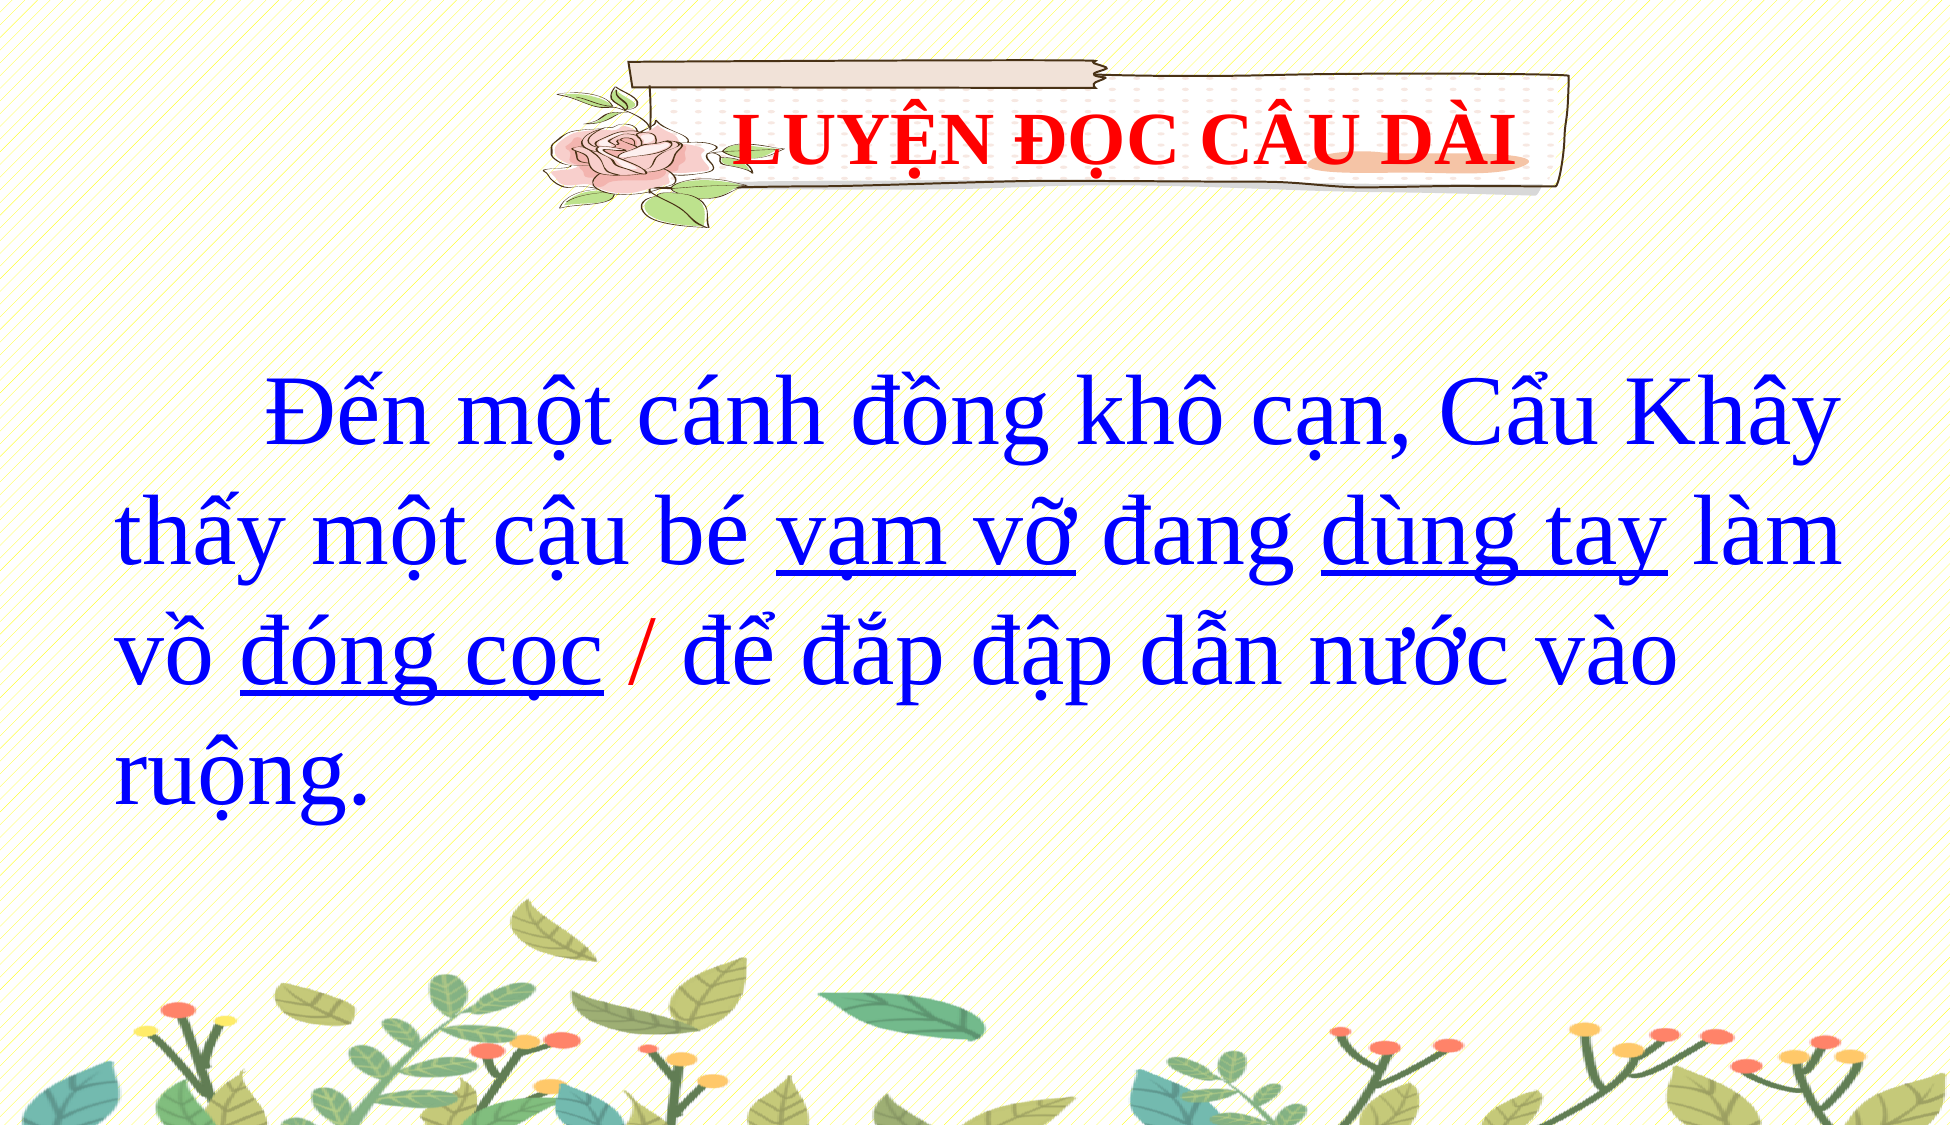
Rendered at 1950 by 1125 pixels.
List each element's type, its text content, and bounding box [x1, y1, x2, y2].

text_box Đến một cánh đồng khô cạn, Cẩu Khây thấy một cậu bé vạm vỡ đang dùng tay làm vồ đóng cọc / để đắp đập dẫn nước vào ruộng. [99, 337, 1918, 832]
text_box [542, 59, 1571, 229]
picture [20, 897, 1947, 1125]
